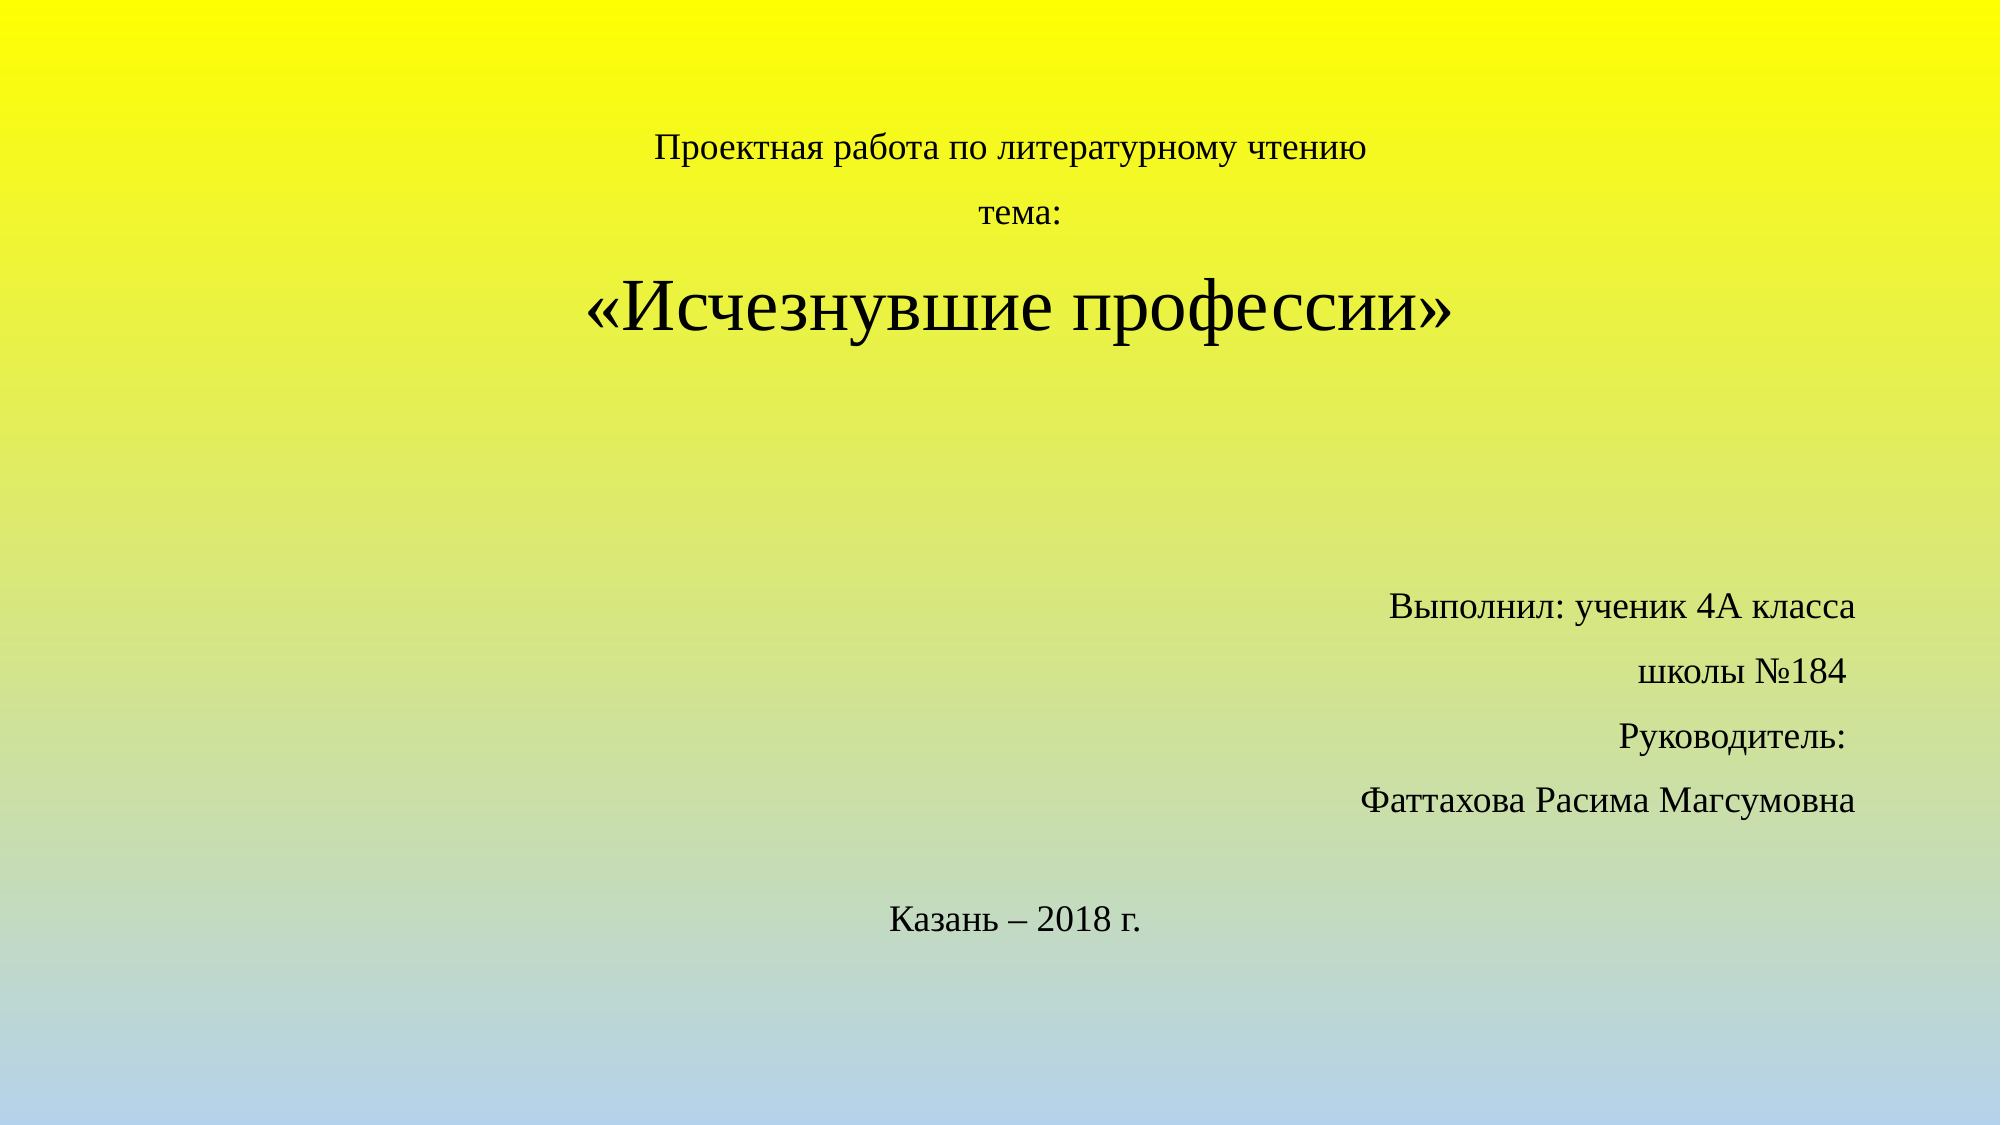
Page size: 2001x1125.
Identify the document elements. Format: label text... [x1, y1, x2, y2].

text_box Проектная работа по литературному чтению тема: «Исчезнувшие профессии» Выполнил: ученик 4А класса школы №184 Руководитель: Фаттахова Расима Магсумовна Казань – 2018 г. [169, 111, 1871, 947]
